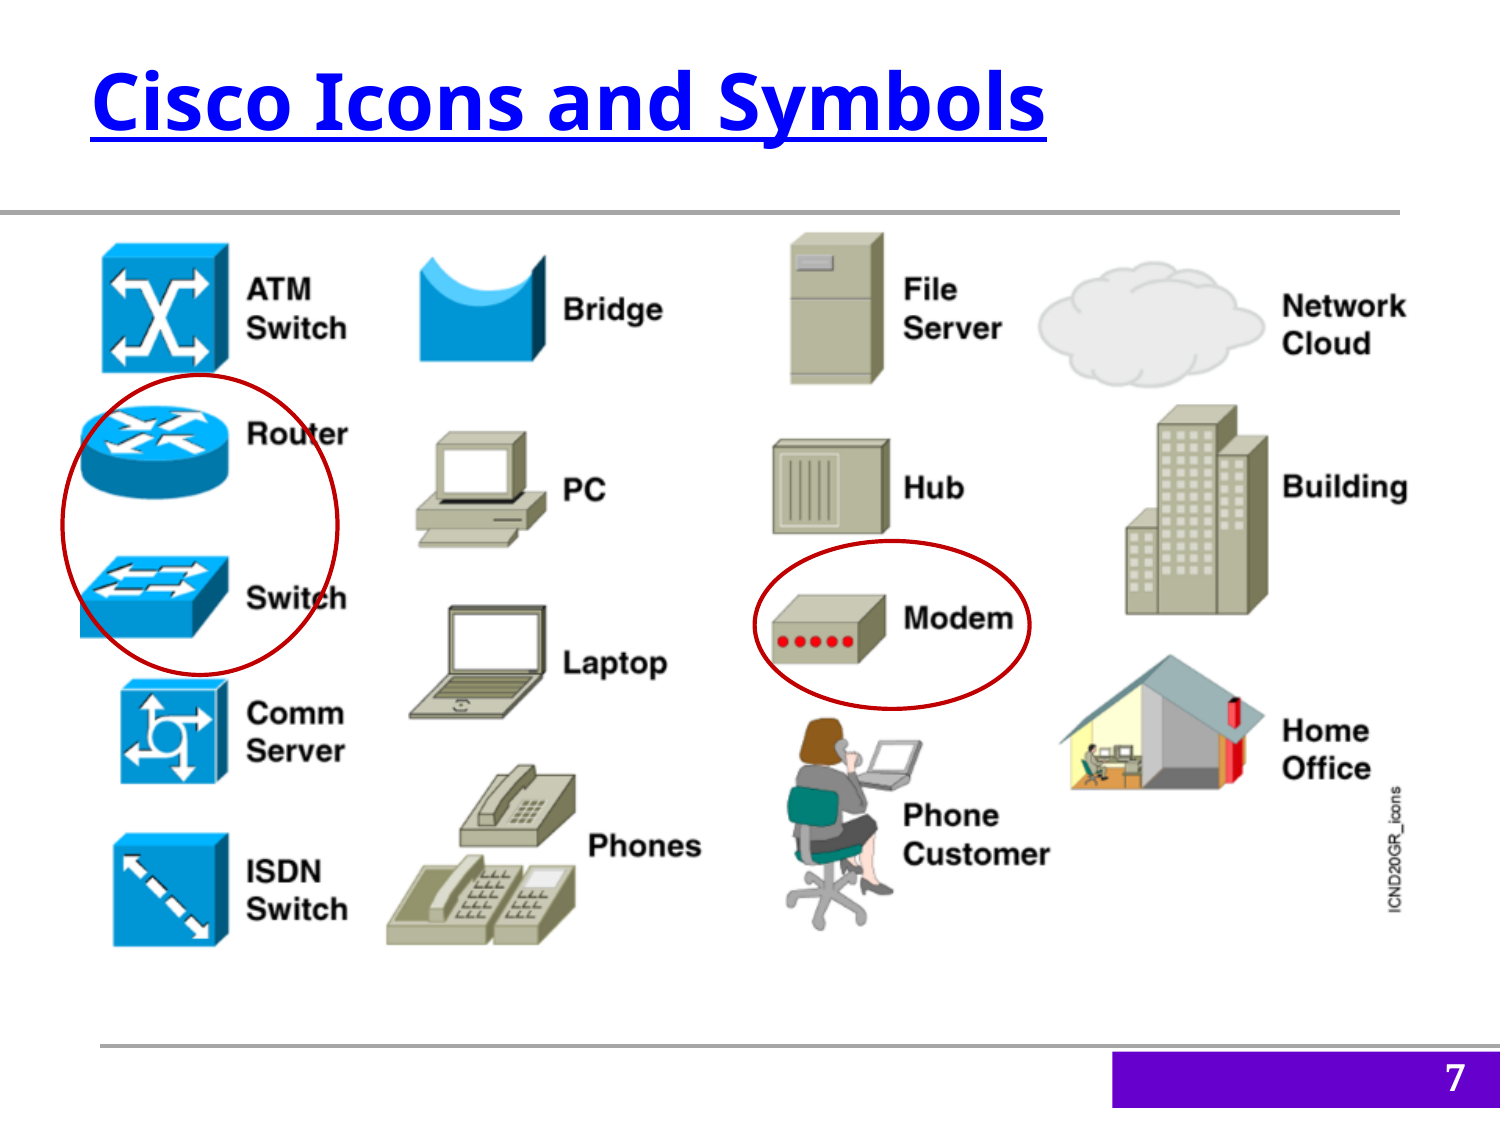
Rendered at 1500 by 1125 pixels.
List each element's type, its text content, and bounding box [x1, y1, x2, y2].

text_box [60, 457, 75, 593]
subtitle Cisco Icons and Symbols [75, 12, 1413, 168]
picture [80, 227, 1430, 965]
slide_number 7 [1131, 1049, 1482, 1110]
